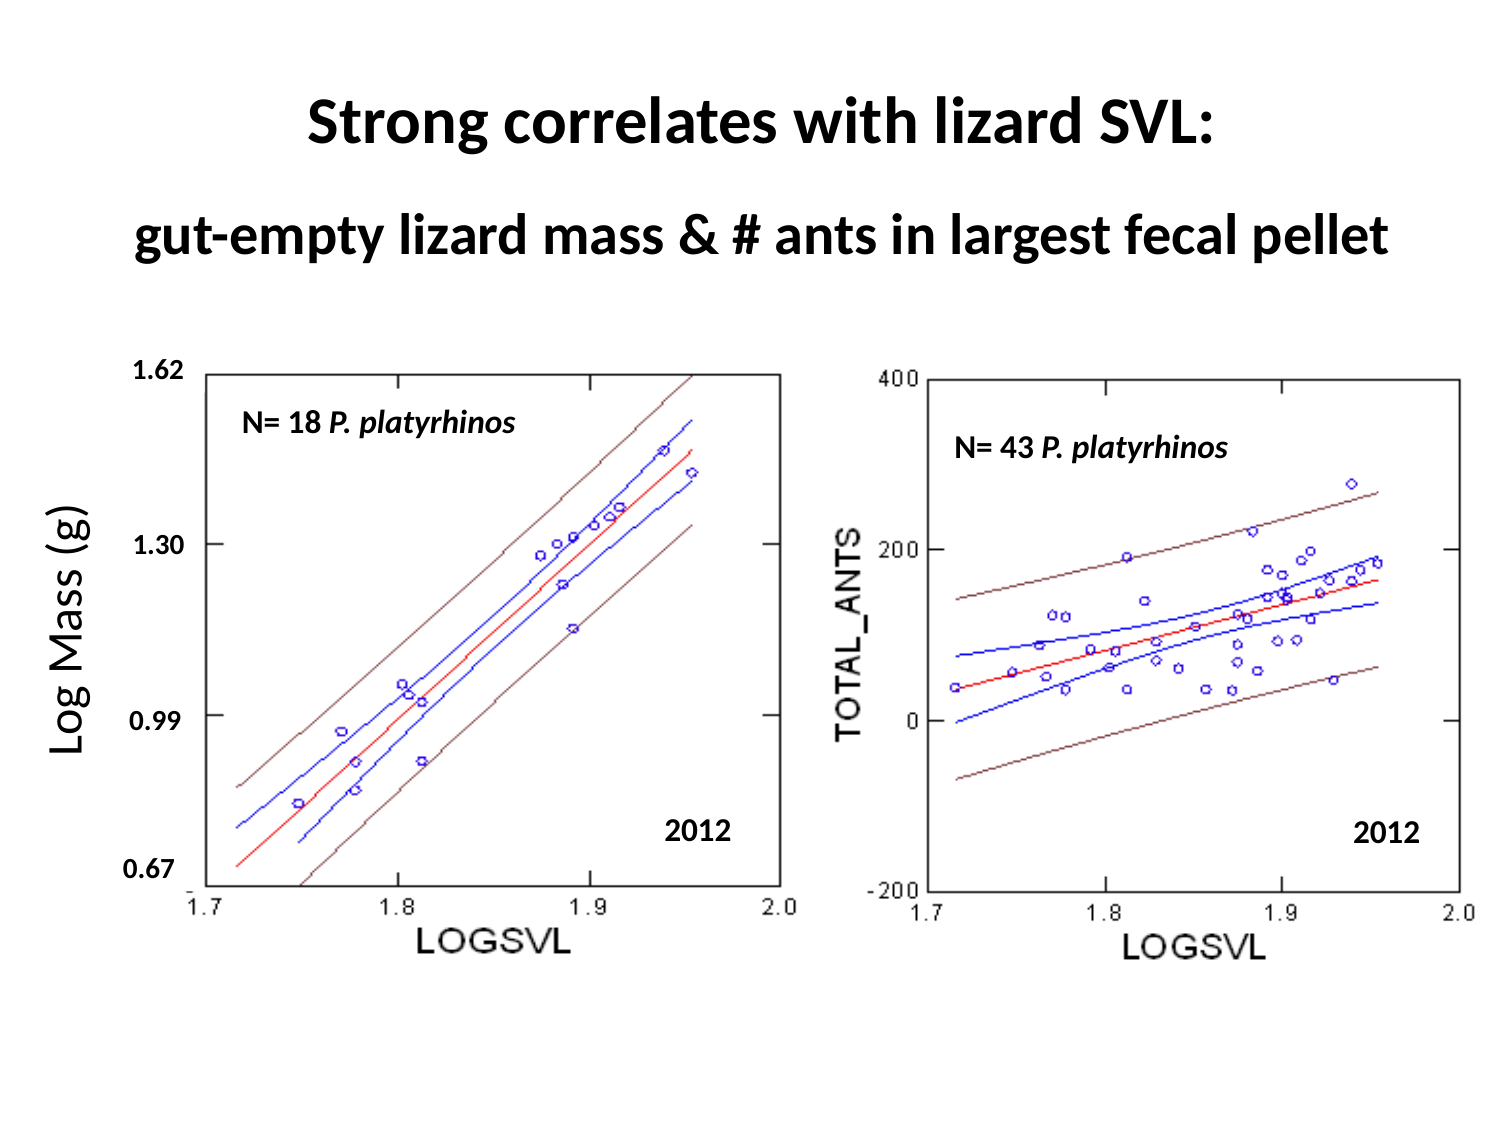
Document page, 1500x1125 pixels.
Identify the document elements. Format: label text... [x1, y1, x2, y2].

title Strong correlates with lizard SVL: gut-empty lizard mass & # ants in largest fecal pellet [75, 0, 1450, 343]
text_box 1.30 [117, 517, 173, 568]
picture [828, 340, 1500, 992]
text_box 0.99 [114, 693, 173, 744]
text_box 0.67 [108, 841, 173, 892]
text_box 1.62 [117, 342, 173, 393]
picture [178, 312, 809, 983]
text_box Log Mass (g) [24, 488, 99, 772]
